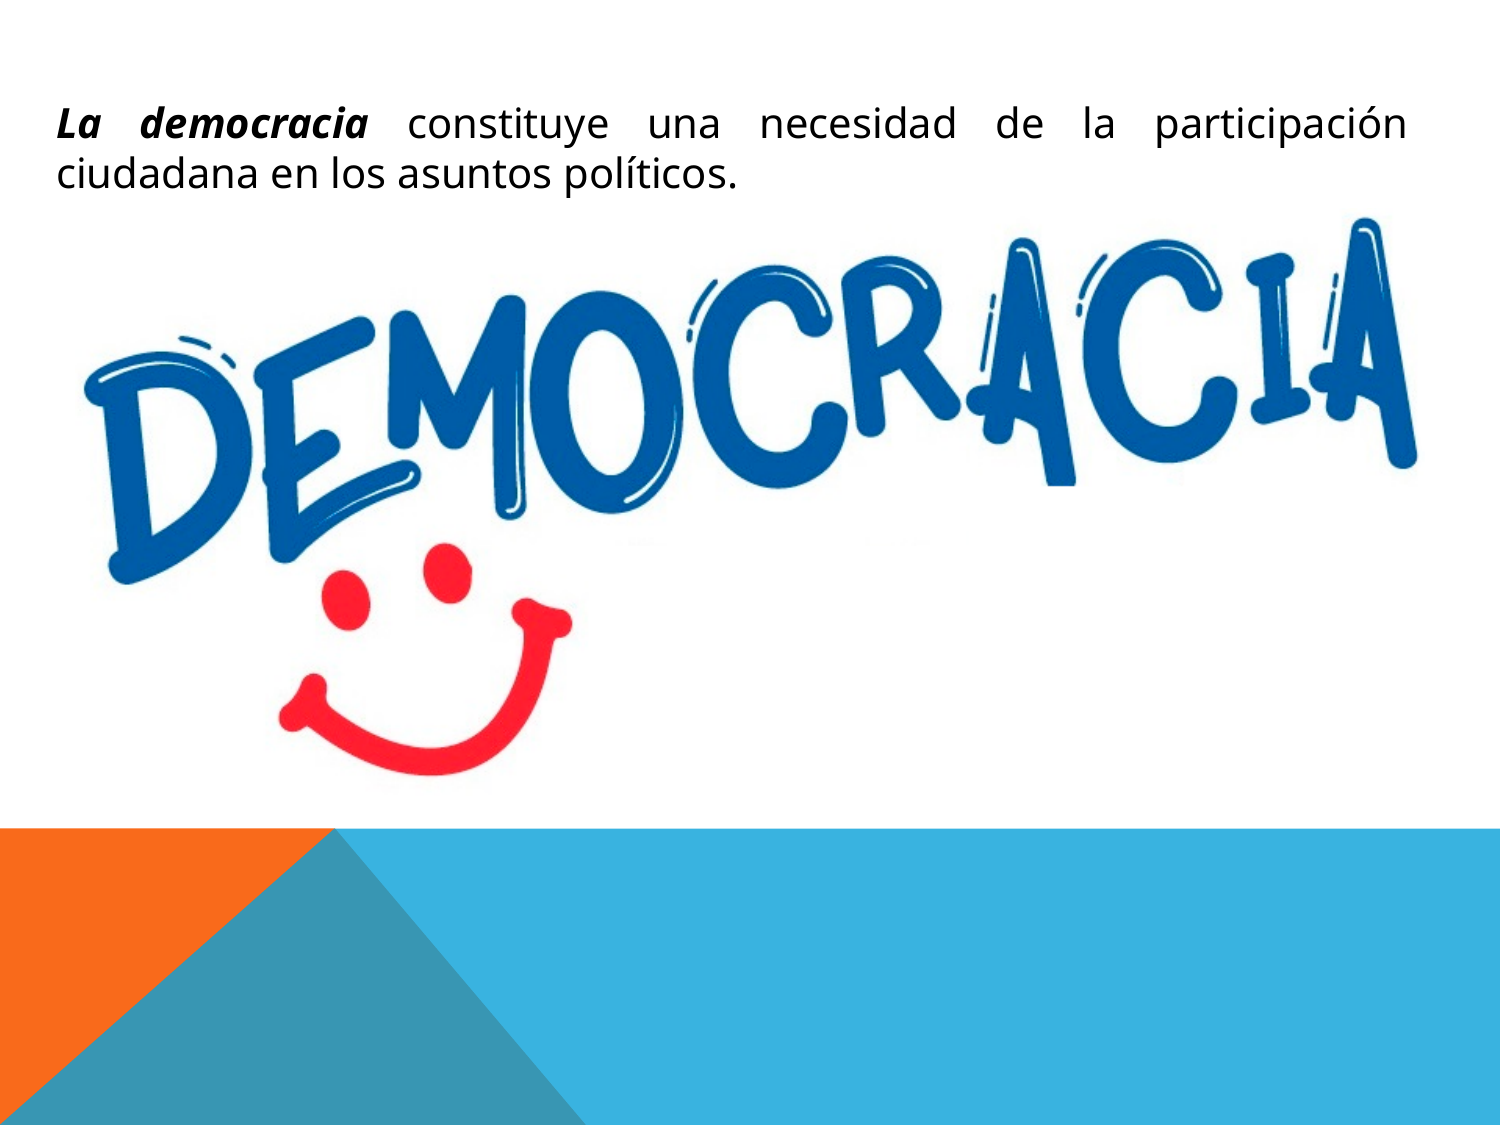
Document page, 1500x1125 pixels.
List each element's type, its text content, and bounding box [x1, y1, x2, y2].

picture [75, 207, 1425, 796]
text_box La democracia constituye una necesidad de la participación ciudadana en los asuntos políticos. [41, 89, 1424, 205]
